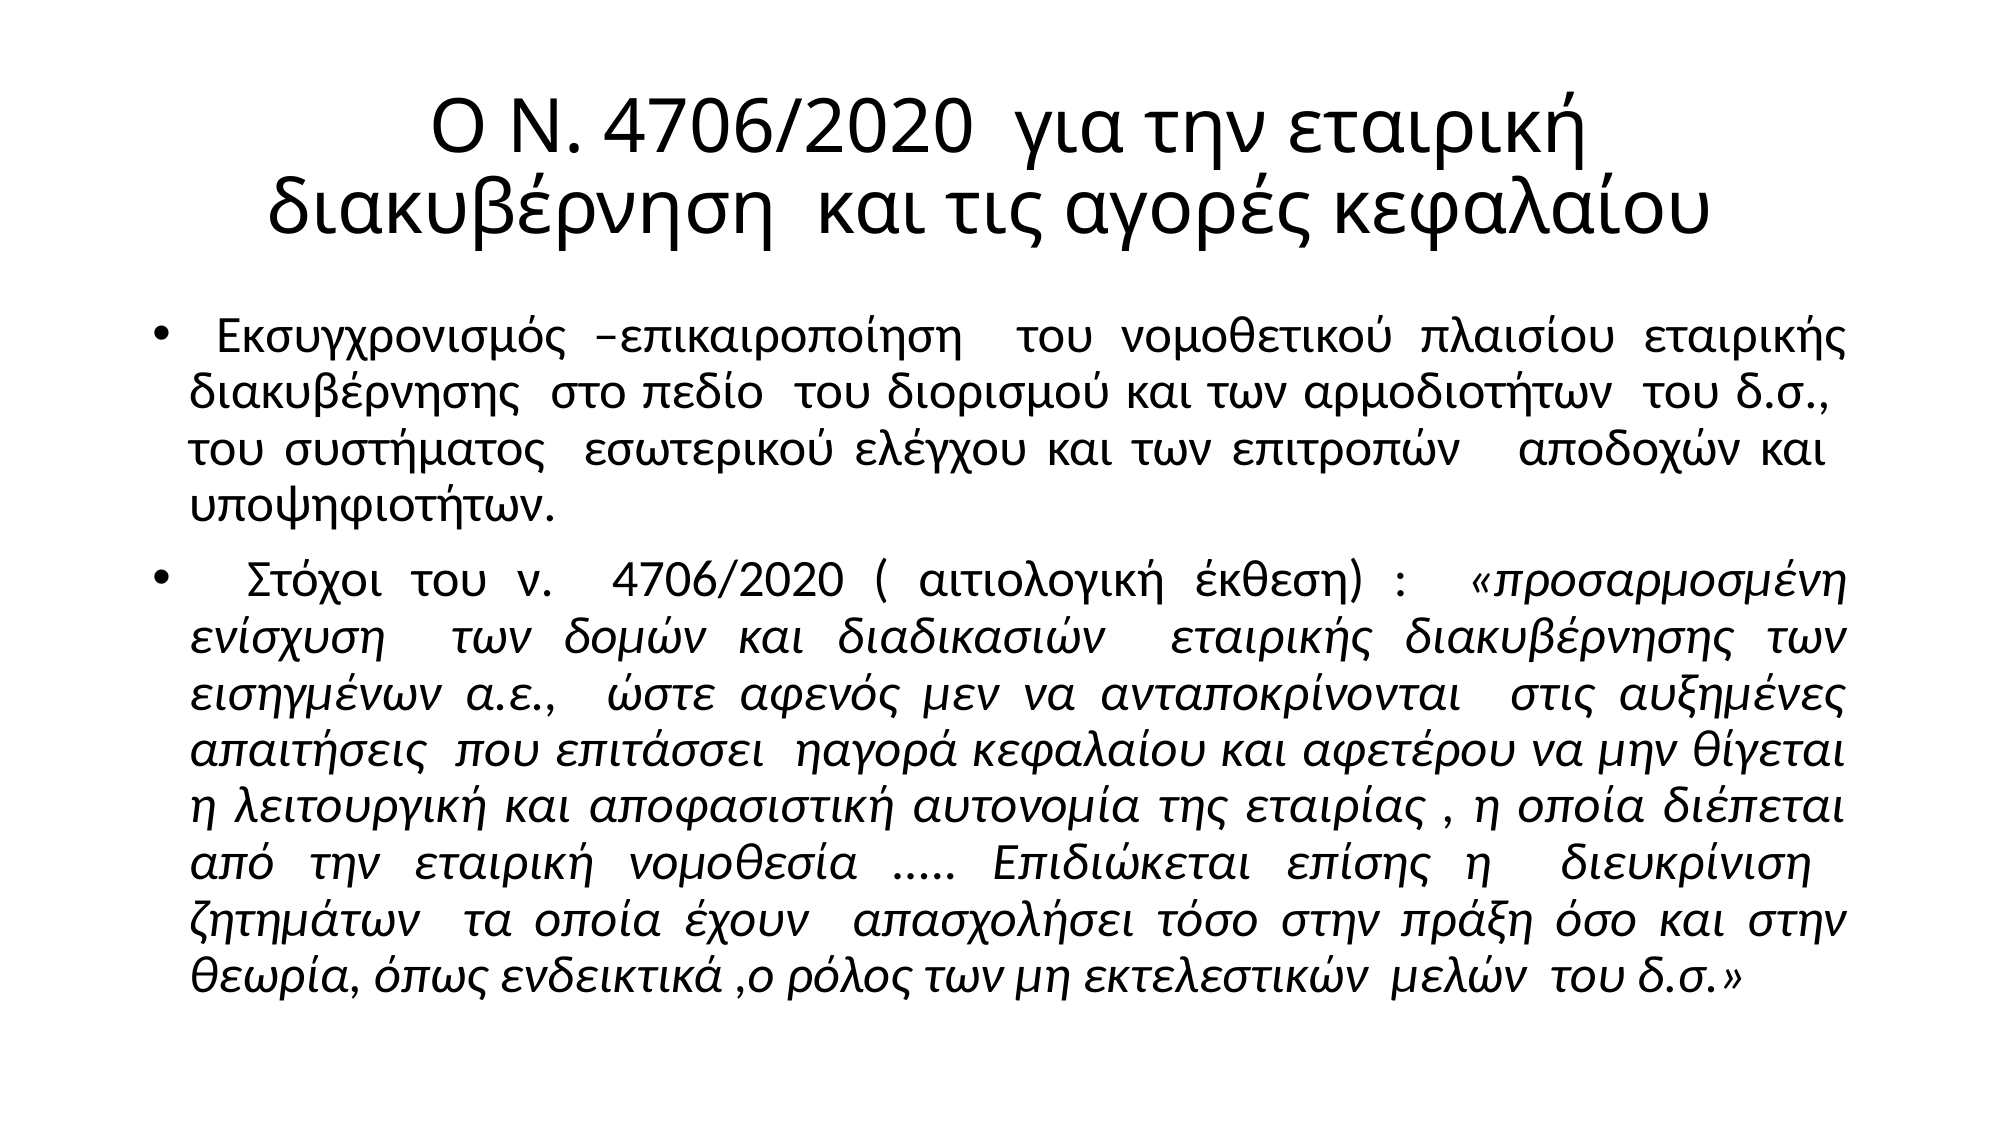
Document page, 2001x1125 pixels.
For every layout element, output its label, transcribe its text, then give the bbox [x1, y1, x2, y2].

list Εκσυγχρονισμός –επικαιροποίηση του νομοθετικού πλαισίου εταιρικής διακυβέρνησης στο πεδίο του διορισμού και των αρμοδιοτήτων του δ.σ., του συστήματος εσωτερικού ελέγχου και των επιτροπών αποδοχών και υποψηφιοτήτων. Στόχοι του ν. 4706/2020 ( αιτιολογική έκθεση) : «προσαρμοσμένη ενίσχυση των δομών και διαδικασιών εταιρικής διακυβέρνησης των εισηγμένων α.ε., ώστε αφενός μεν να ανταποκρίνονται στις αυξημένες απαιτήσεις που επιτάσσει ηαγορά κεφαλαίου και αφετέρου να μην θίγεται η λειτουργική και αποφασιστική αυτονομία της εταιρίας , η οποία διέπεται από την εταιρική νομοθεσία ..... Επιδιώκεται επίσης η διευκρίνιση ζητημάτων τα οποία έχουν απασχολήσει τόσο στην πράξη όσο και στην θεωρία, όπως ενδεικτικά ,ο ρόλος των μη εκτελεστικών μελών του δ.σ.» [137, 299, 1863, 1014]
title Ο Ν. 4706/2020 για την εταιρική διακυβέρνηση και τις αγορές κεφαλαίου [137, 59, 1863, 278]
